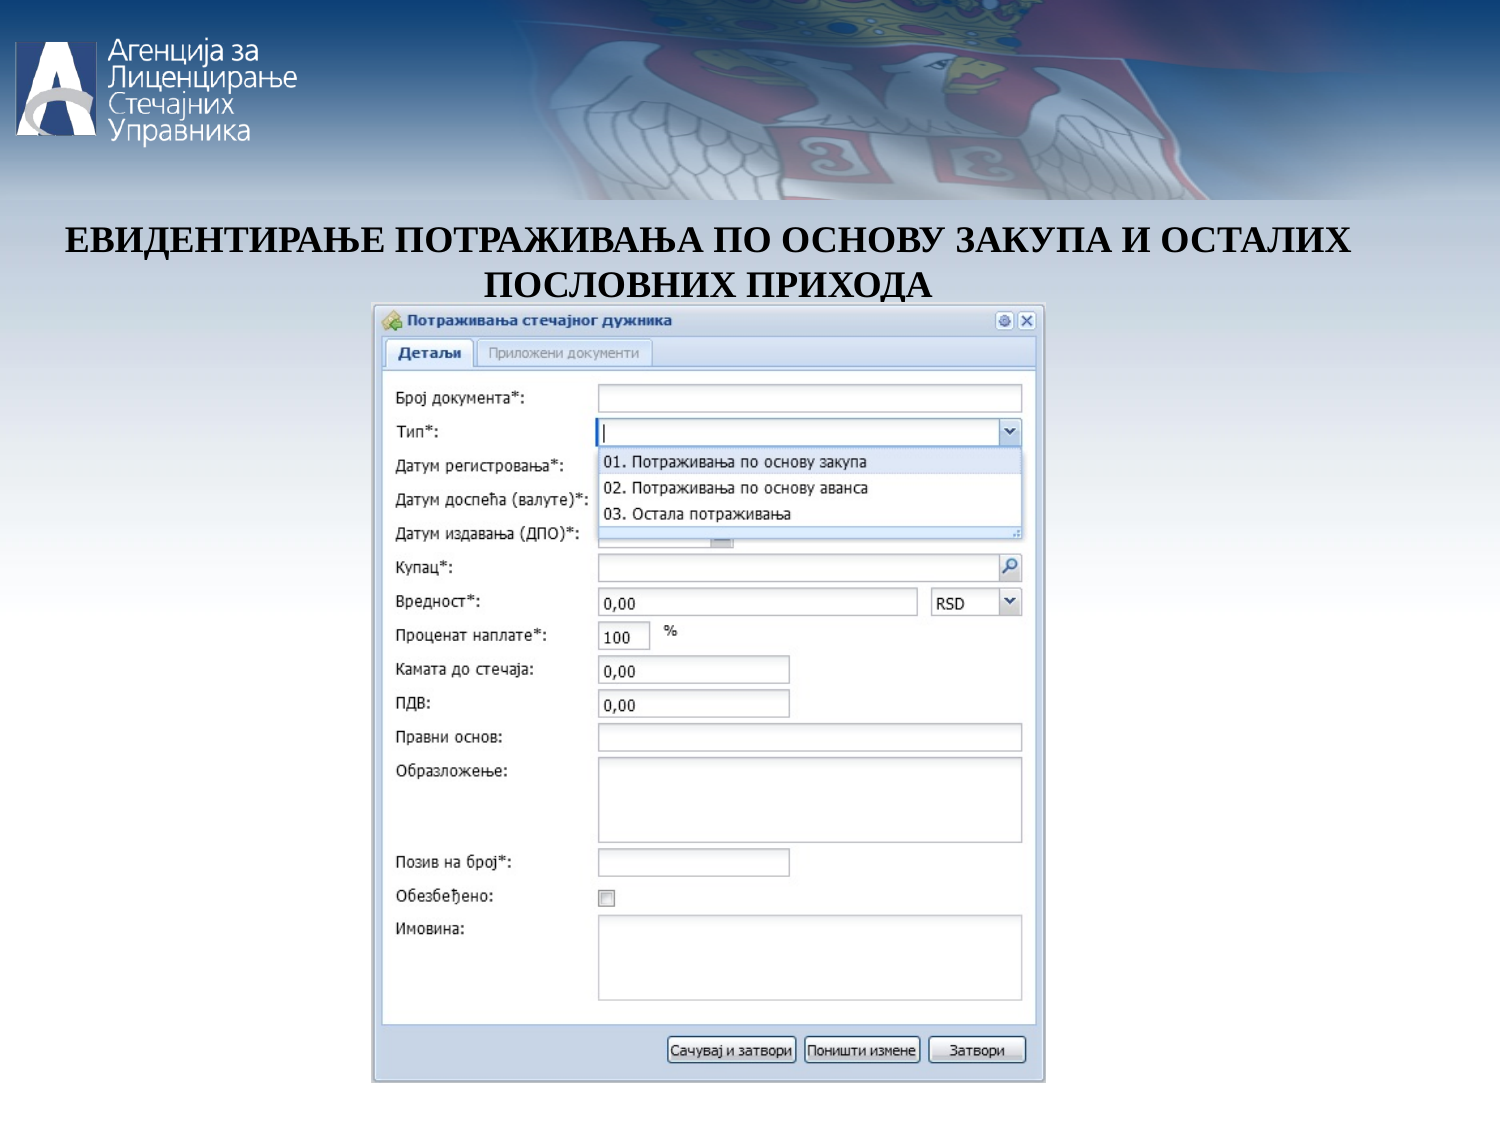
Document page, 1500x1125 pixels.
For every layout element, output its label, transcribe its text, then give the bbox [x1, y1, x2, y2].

text_box ЕВИДЕНТИРАЊЕ ПОТРАЖИВАЊА ПО ОСНОВУ ЗАКУПА И ОСТАЛИХ ПОСЛОВНИХ ПРИХОДА [33, 208, 1384, 315]
picture [0, 0, 1500, 1113]
